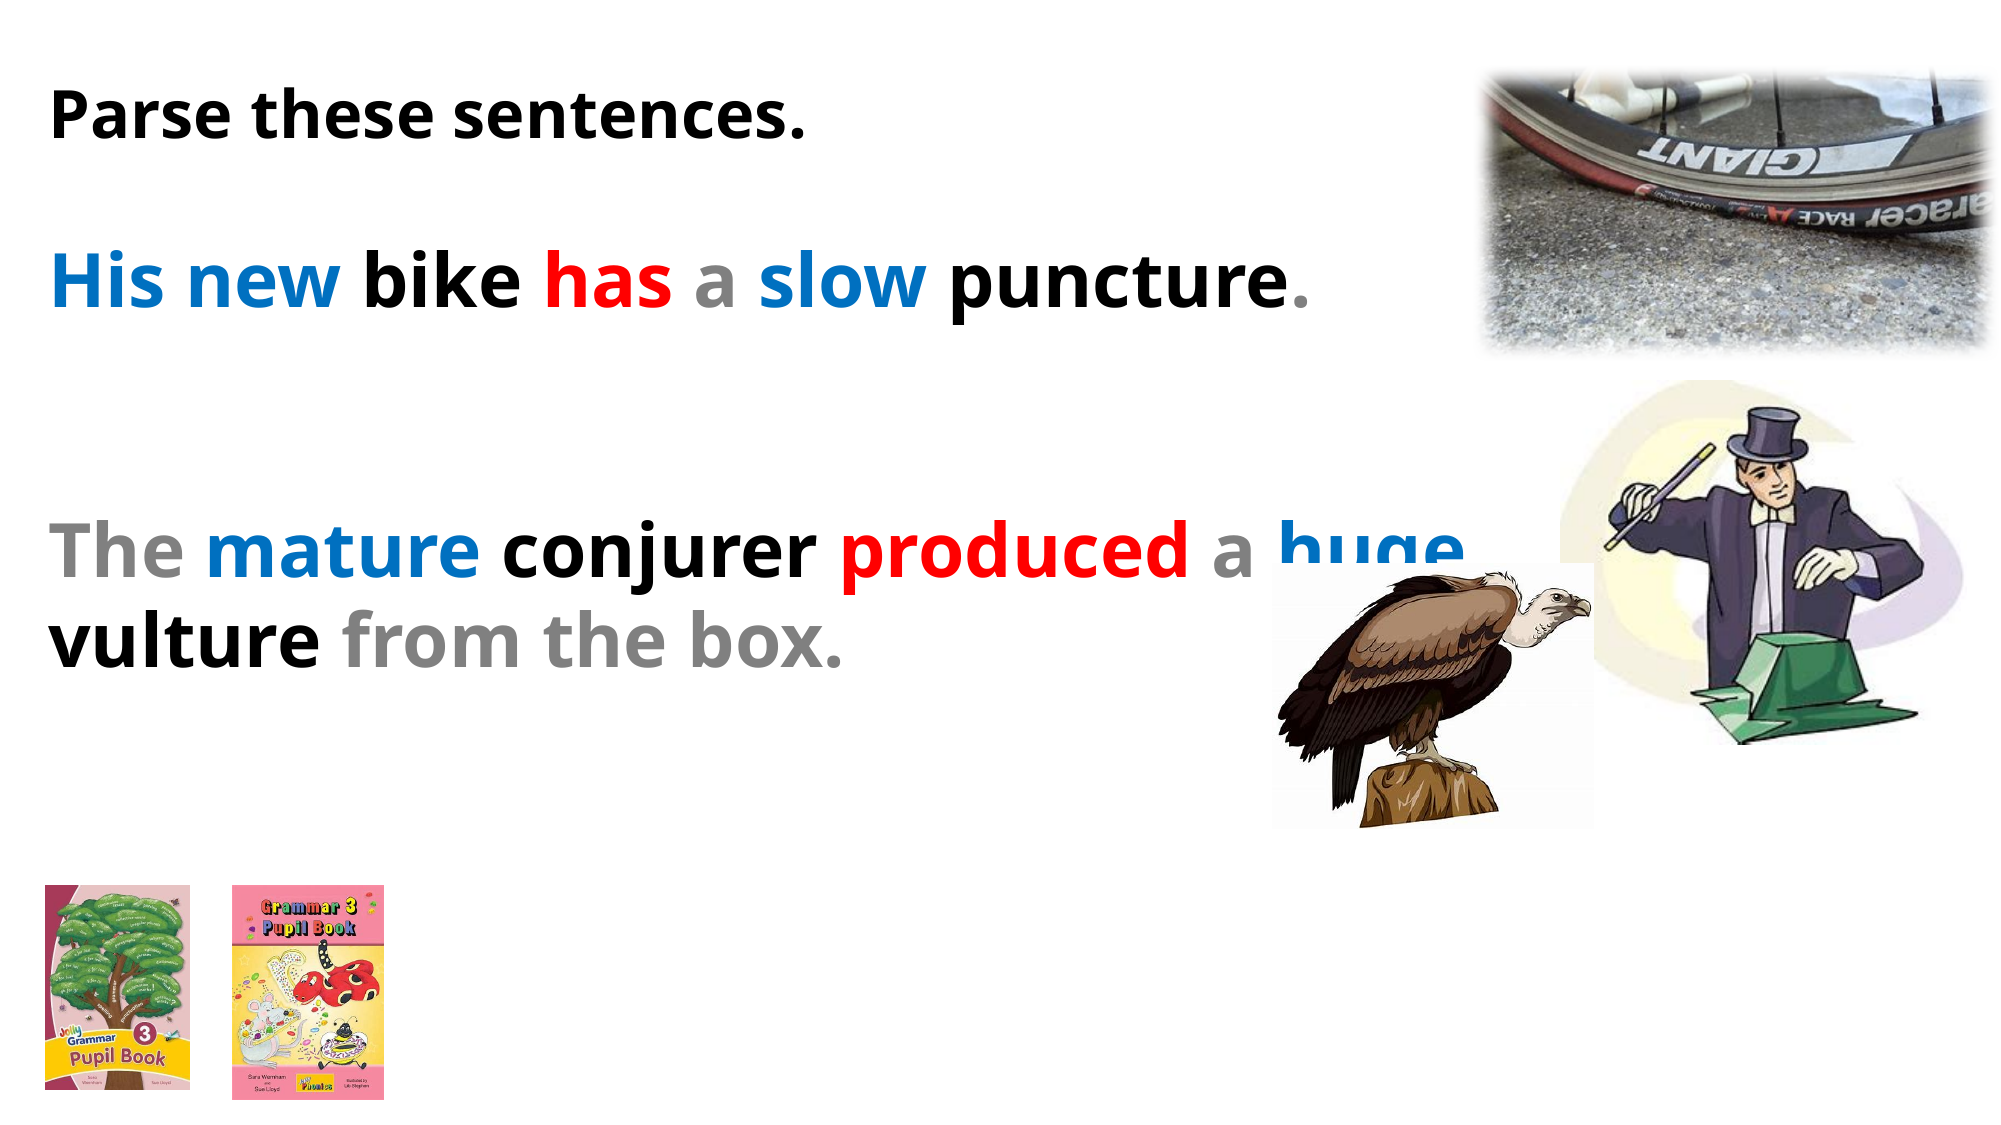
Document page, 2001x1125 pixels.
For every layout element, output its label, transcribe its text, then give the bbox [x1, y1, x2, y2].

picture [1272, 380, 1967, 829]
picture [45, 885, 190, 1090]
picture [1472, 64, 2000, 362]
picture [232, 885, 384, 1100]
text_box Parse these sentences. His new bike has a slow puncture. The mature conjurer produced a huge vulture from the box. [33, 64, 1499, 690]
